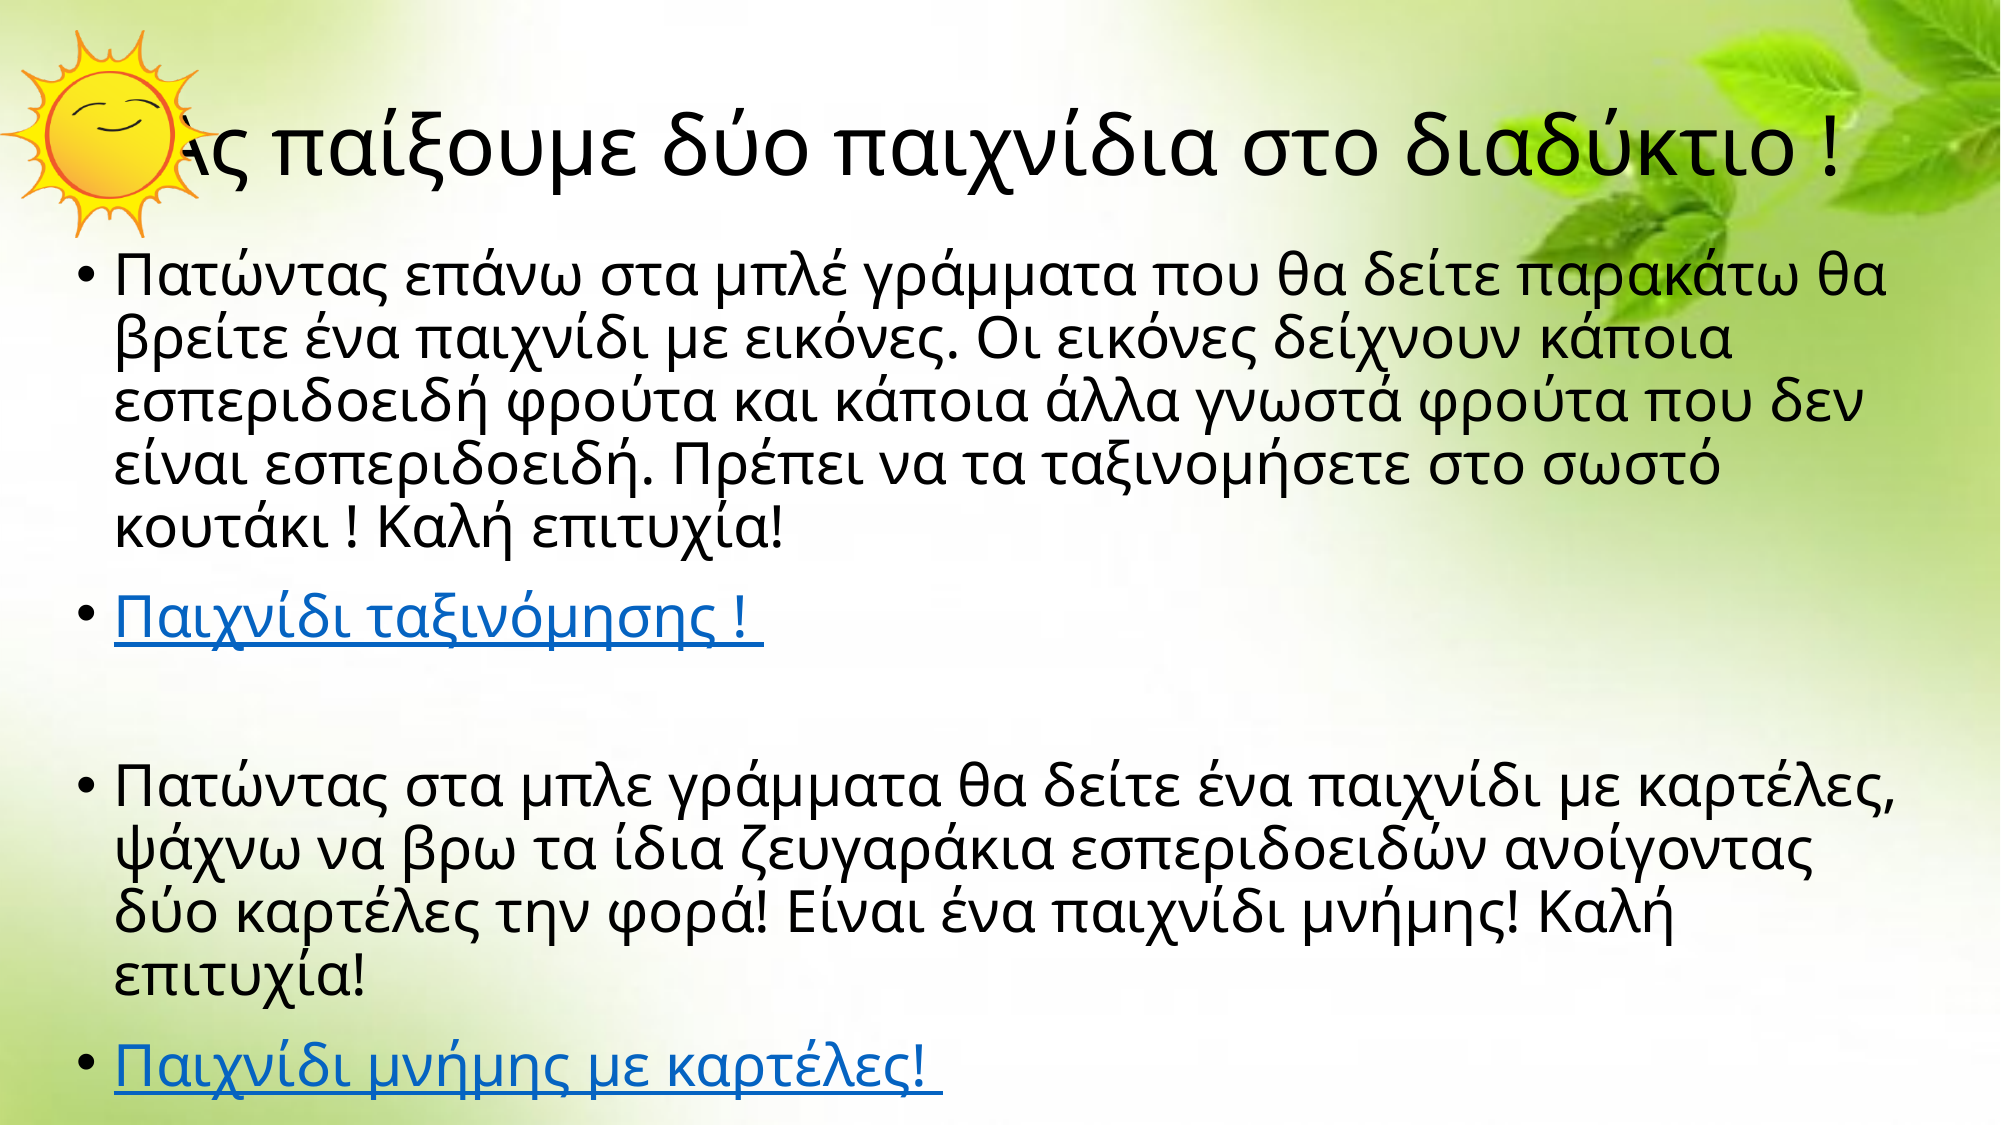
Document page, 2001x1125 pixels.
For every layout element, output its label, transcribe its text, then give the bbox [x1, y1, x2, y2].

list Πατώντας επάνω στα μπλέ γράμματα που θα δείτε παρακάτω θα βρείτε ένα παιχνίδι με εικόνες. Οι εικόνες δείχνουν κάποια εσπεριδοειδή φρούτα και κάποια άλλα γνωστά φρούτα που δεν είναι εσπεριδοειδή. Πρέπει να τα ταξινομήσετε στο σωστό κουτάκι ! Καλή επιτυχία! Παιχνίδι ταξινόμησης ! Πατώντας στα μπλε γράμματα θα δείτε ένα παιχνίδι με καρτέλες, ψάχνω να βρω τα ίδια ζευγαράκια εσπεριδοειδών ανοίγοντας δύο καρτέλες την φορά! Είναι ένα παιχνίδι μνήμης! Καλή επιτυχία! Παιχνίδι μνήμης με καρτέλες! [60, 237, 1930, 1072]
title Ας παίξουμε δύο παιχνίδια στο διαδύκτιο ! [219, 59, 1863, 237]
picture [0, 0, 2001, 1125]
